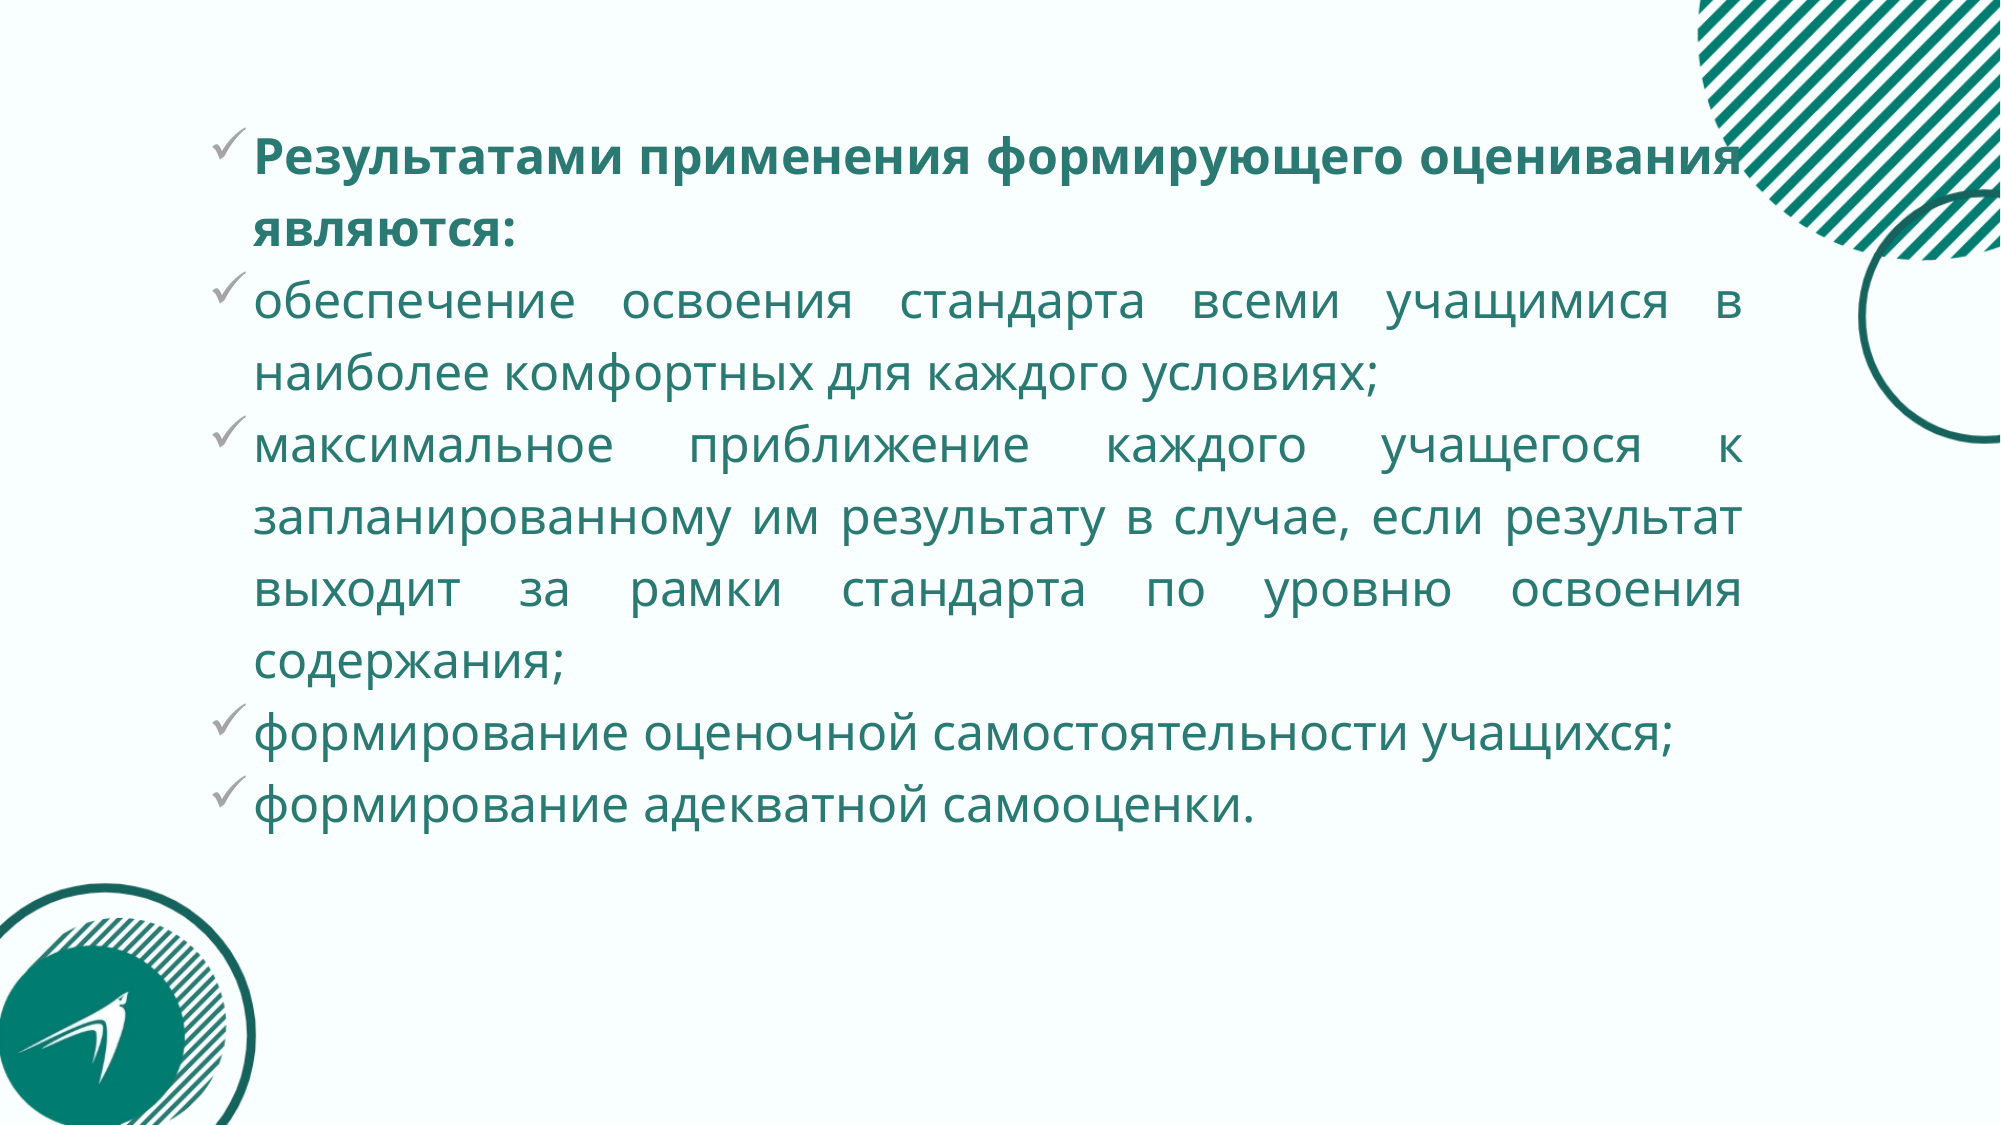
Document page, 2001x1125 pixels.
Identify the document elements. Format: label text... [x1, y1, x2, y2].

picture [0, 0, 2001, 1125]
text_box Результатами применения формирующего оценивания являются: обеспечение освоения стандарта всеми учащимися в наиболее комфортных для каждого условиях; максимальное приближение каждого учащегося к запланированному им результату в случае, если результат выходит за рамки стандарта по уровню освоения содержания; формирование оценочной самостоятельности учащихся; формирование адекватной самооценки. [193, 104, 1759, 930]
